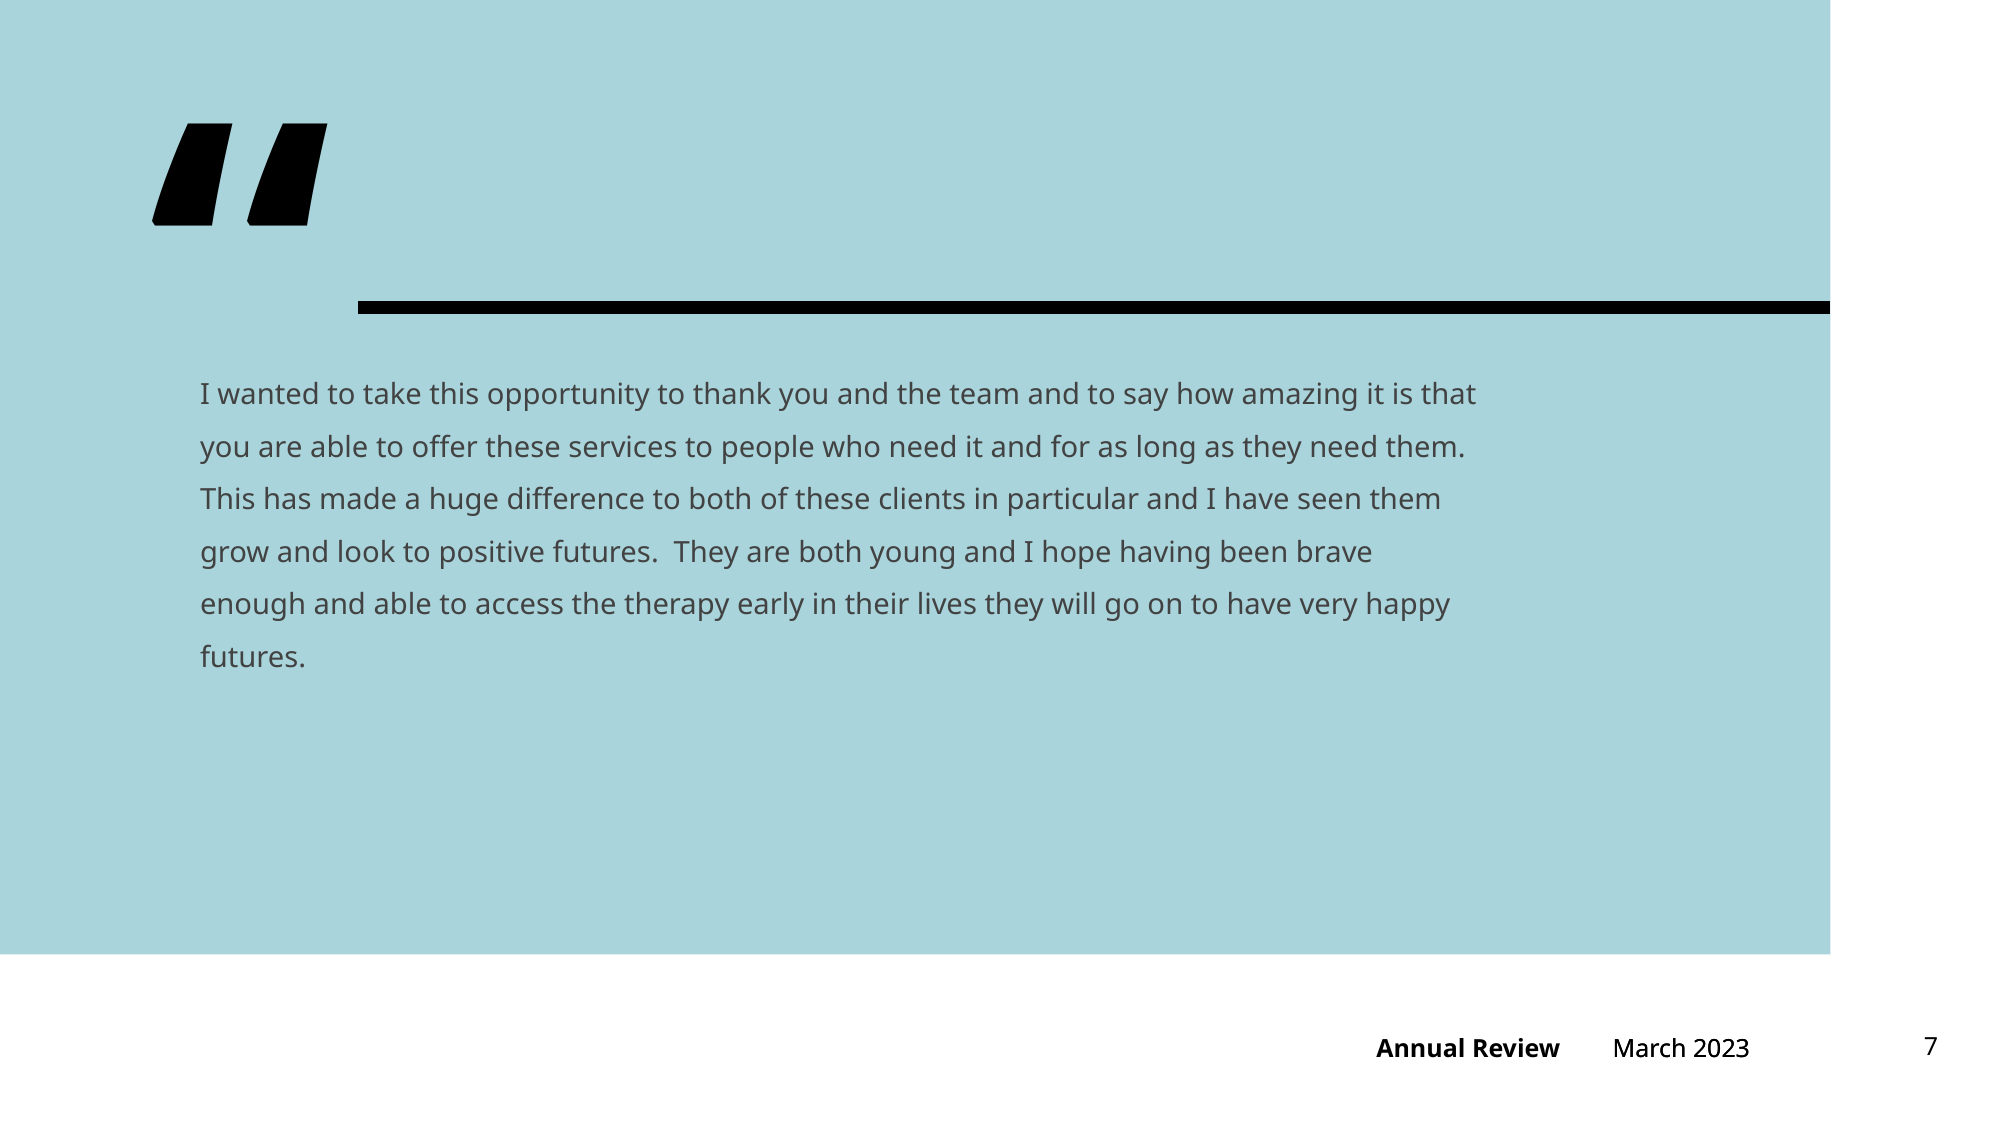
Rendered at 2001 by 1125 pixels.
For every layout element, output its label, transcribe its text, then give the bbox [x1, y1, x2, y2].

footer Annual Review [1361, 1032, 1602, 1063]
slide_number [1612, 1032, 1863, 1063]
slide_number 7 [1885, 1032, 1954, 1063]
title “ [132, 54, 393, 272]
list I wanted to take this opportunity to thank you and the team and to say how amazing it is that you are able to offer these services to people who need it and for as long as they need them. This has made a huge difference to both of these clients in particular and I have seen them grow and look to positive futures. They are both young and I hope having been brave enough and able to access the therapy early in their lives they will go on to have very happy futures. [199, 358, 1482, 849]
